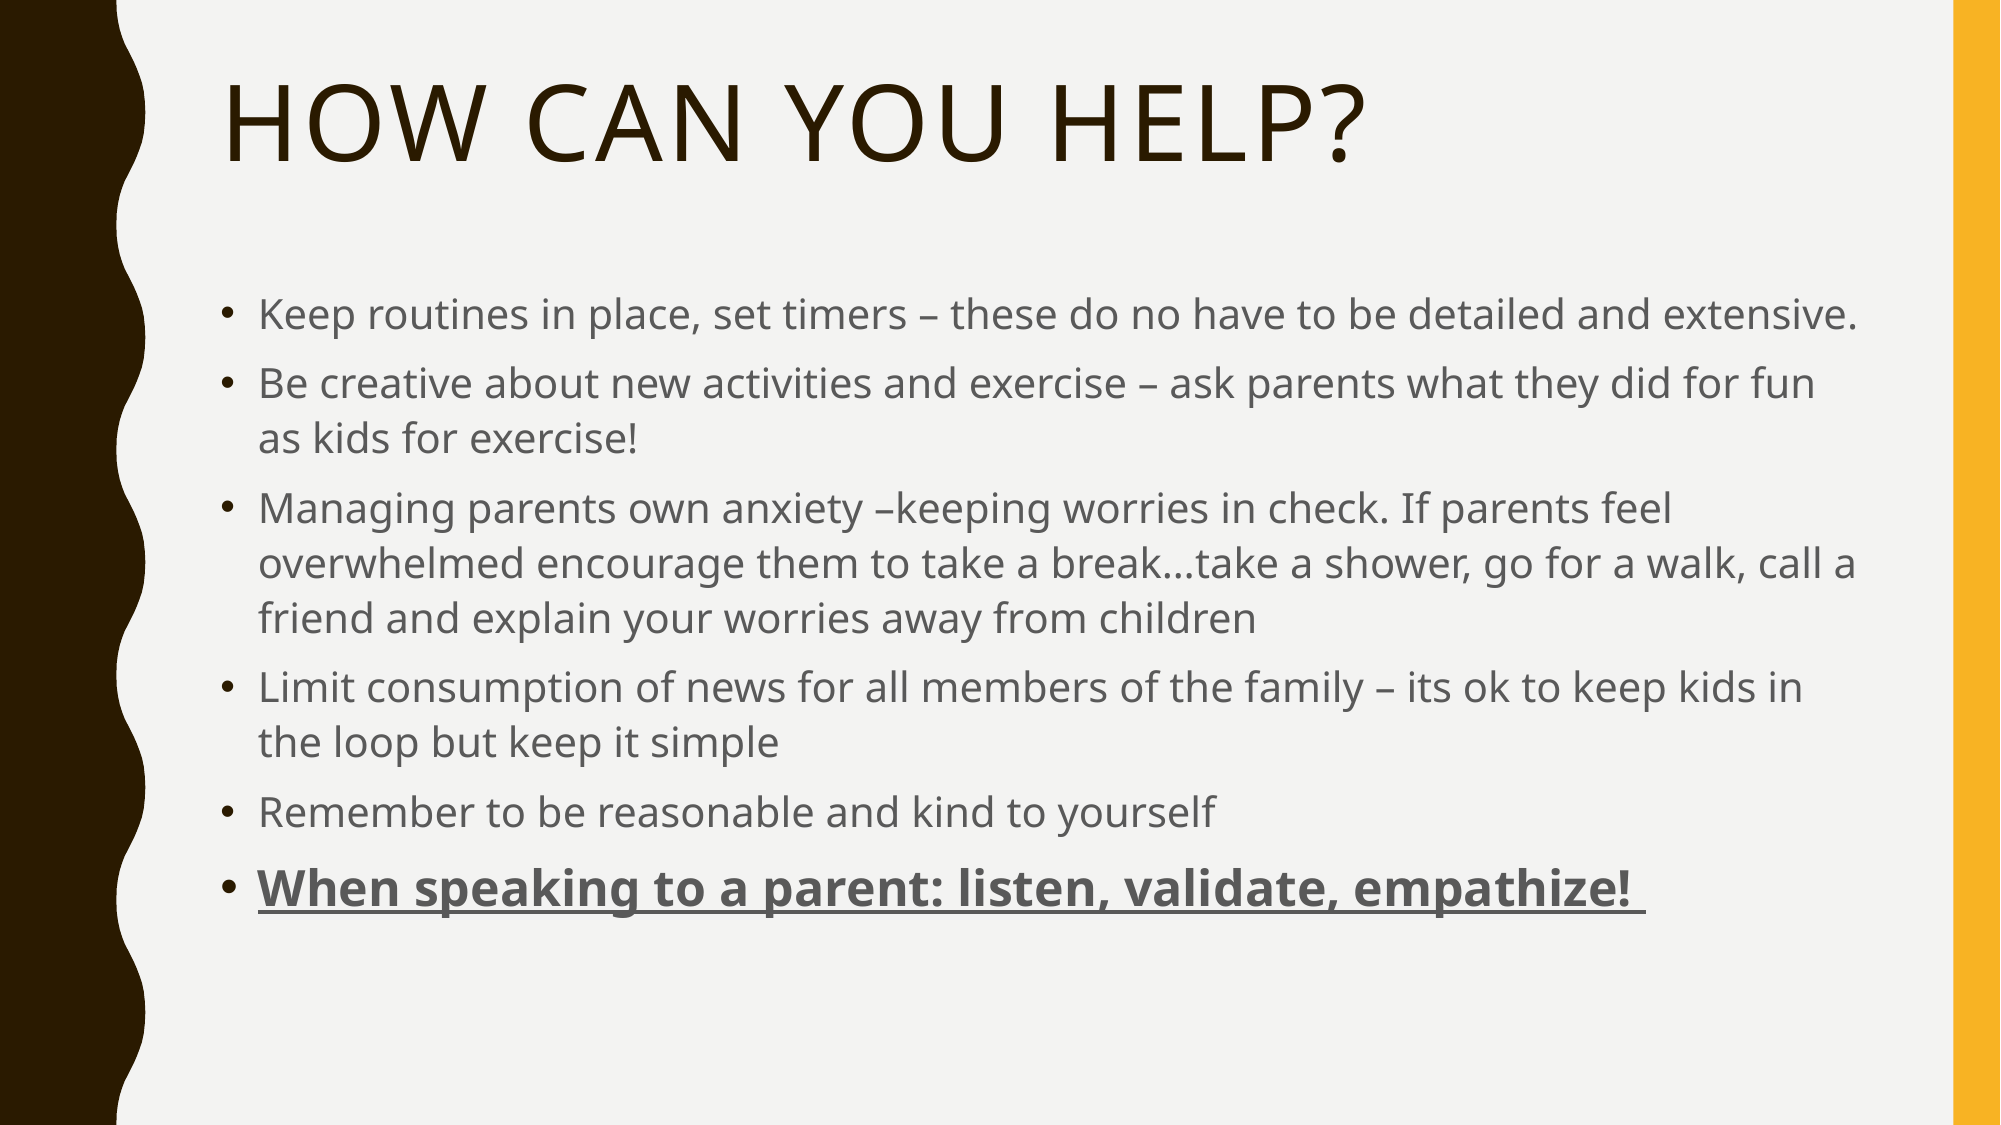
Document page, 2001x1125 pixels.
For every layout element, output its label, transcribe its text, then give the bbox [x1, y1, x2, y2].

list Keep routines in place, set timers – these do no have to be detailed and extensive. Be creative about new activities and exercise – ask parents what they did for fun as kids for exercise! Managing parents own anxiety –keeping worries in check. If parents feel overwhelmed encourage them to take a break…take a shower, go for a walk, call a friend and explain your worries away from children Limit consumption of news for all members of the family – its ok to keep kids in the loop but keep it simple Remember to be reasonable and kind to yourself When speaking to a parent: listen, validate, empathize! [205, 275, 1875, 965]
title How can you help? [205, 62, 1875, 275]
